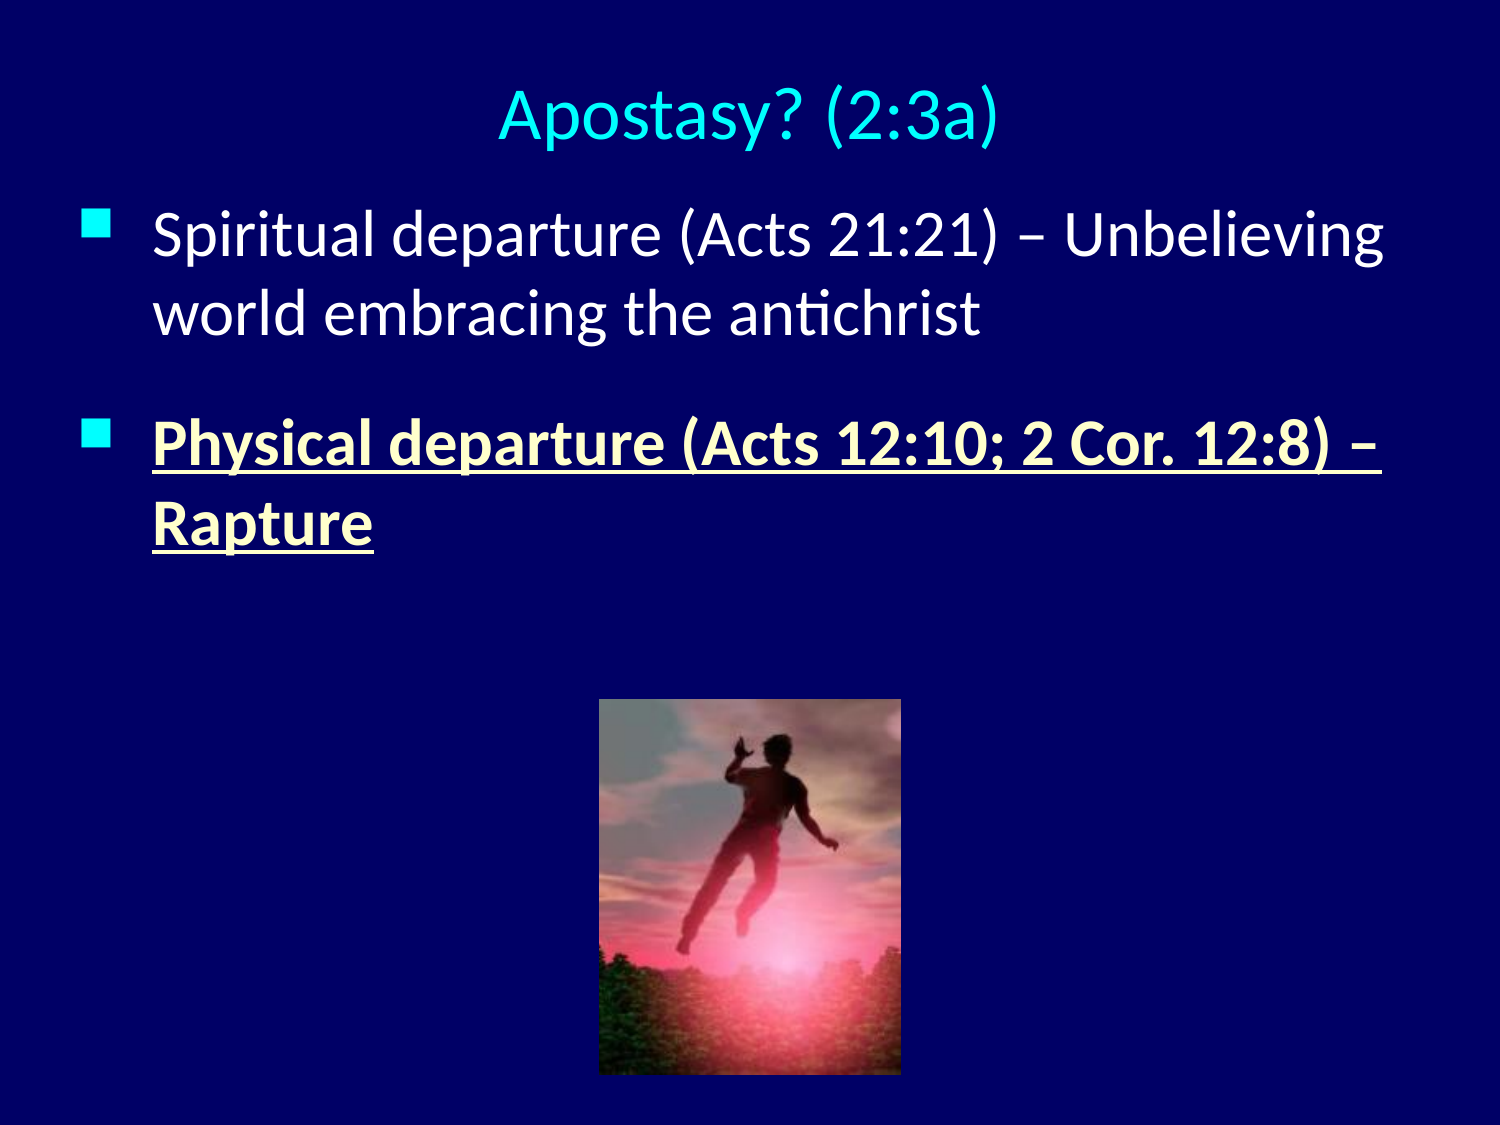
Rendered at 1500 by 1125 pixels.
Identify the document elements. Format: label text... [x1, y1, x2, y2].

title Apostasy? (2:3a) [412, 37, 1088, 181]
picture [598, 699, 902, 1076]
list Spiritual departure (Acts 21:21) – Unbelieving world embracing the antichrist Physical departure (Acts 12:10; 2 Cor. 12:8) – Rapture [62, 181, 1438, 626]
